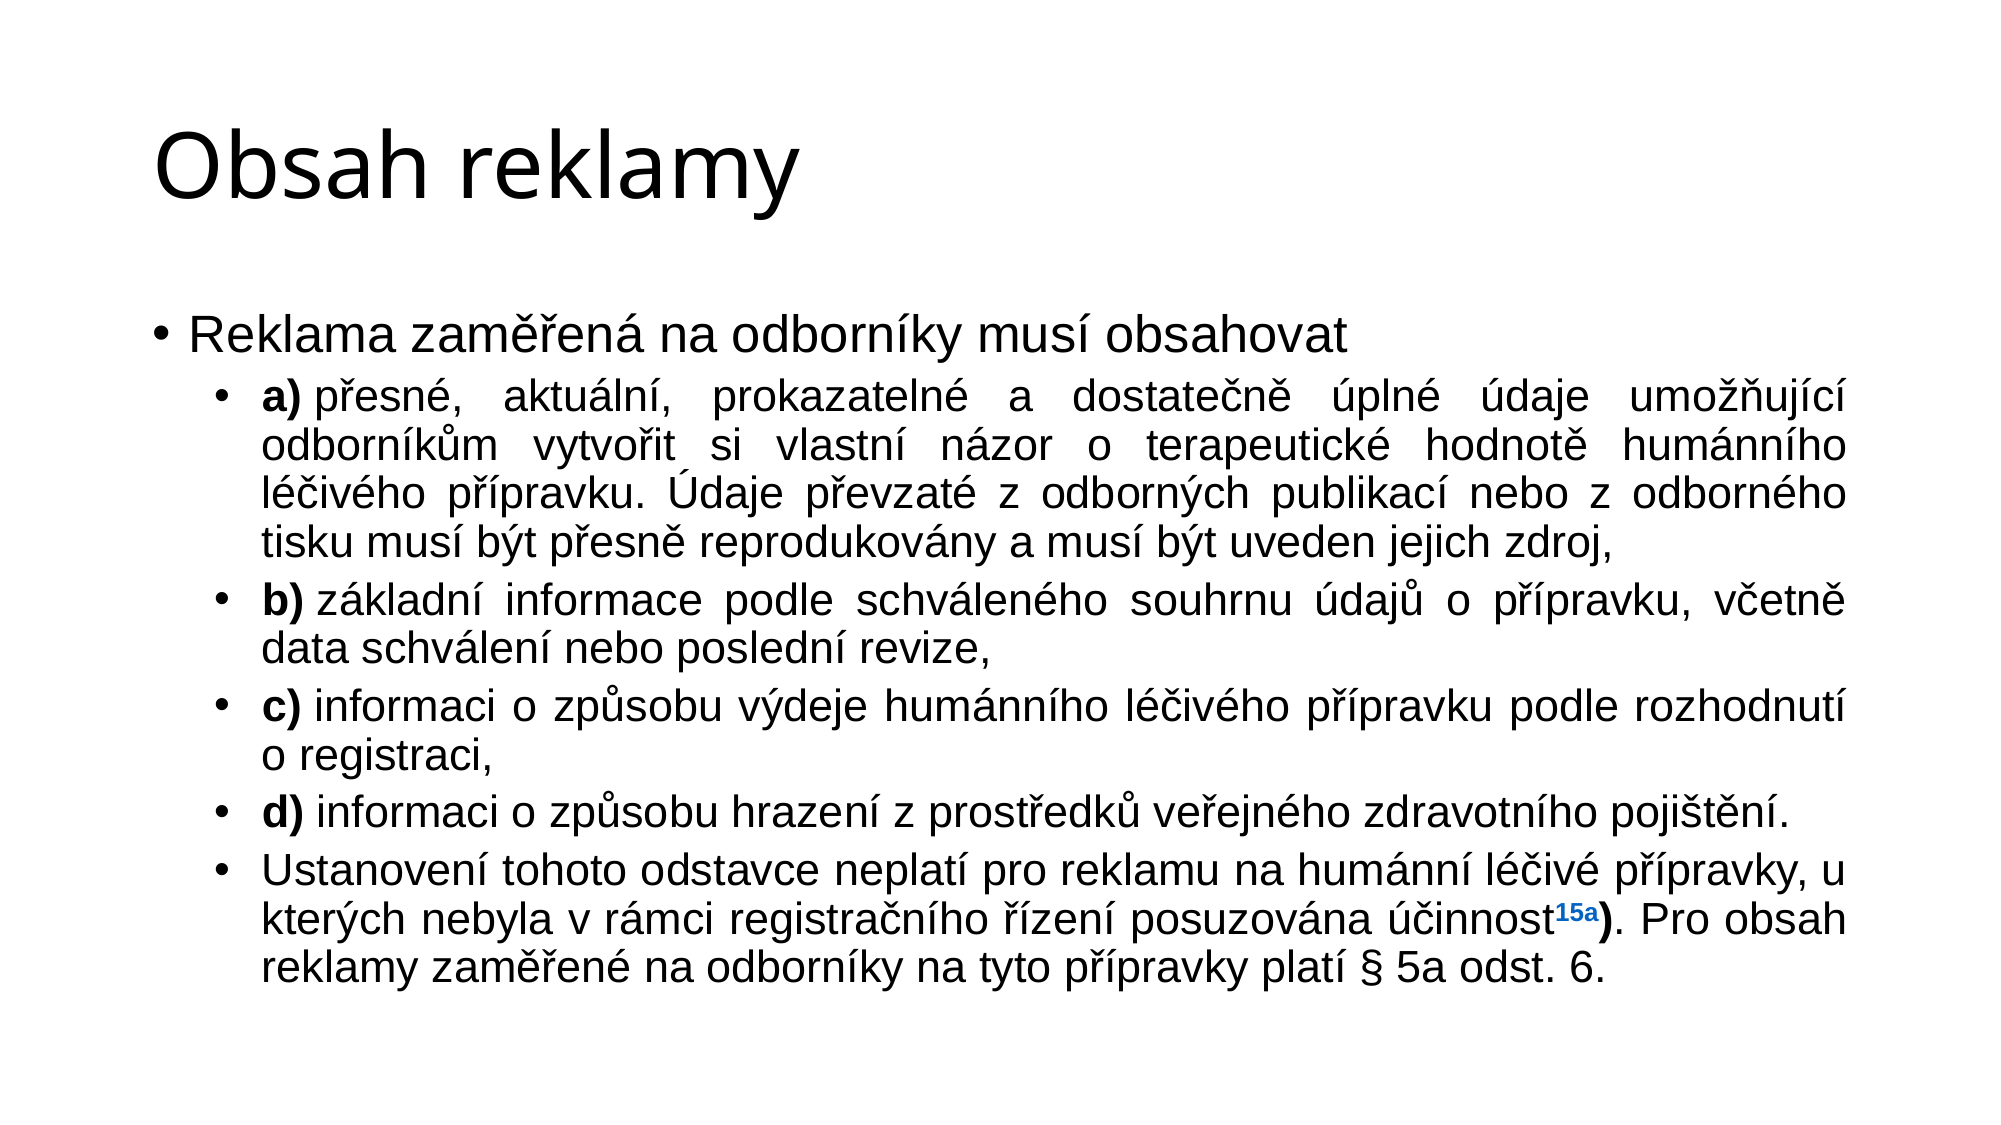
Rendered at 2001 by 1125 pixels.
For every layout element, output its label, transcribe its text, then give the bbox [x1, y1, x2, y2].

title Obsah reklamy [137, 59, 1863, 278]
list Reklama zaměřená na odborníky musí obsahovat a) přesné, aktuální, prokazatelné a dostatečně úplné údaje umožňující odborníkům vytvořit si vlastní názor o terapeutické hodnotě humánního léčivého přípravku. Údaje převzaté z odborných publikací nebo z odborného tisku musí být přesně reprodukovány a musí být uveden jejich zdroj, b) základní informace podle schváleného souhrnu údajů o přípravku, včetně data schválení nebo poslední revize, c) informaci o způsobu výdeje humánního léčivého přípravku podle rozhodnutí o registraci, d) informaci o způsobu hrazení z prostředků veřejného zdravotního pojištění. Ustanovení tohoto odstavce neplatí pro reklamu na humánní léčivé přípravky, u kterých nebyla v rámci registračního řízení posuzována účinnost15a). Pro obsah reklamy zaměřené na odborníky na tyto přípravky platí § 5a odst. 6. [137, 299, 1863, 1014]
